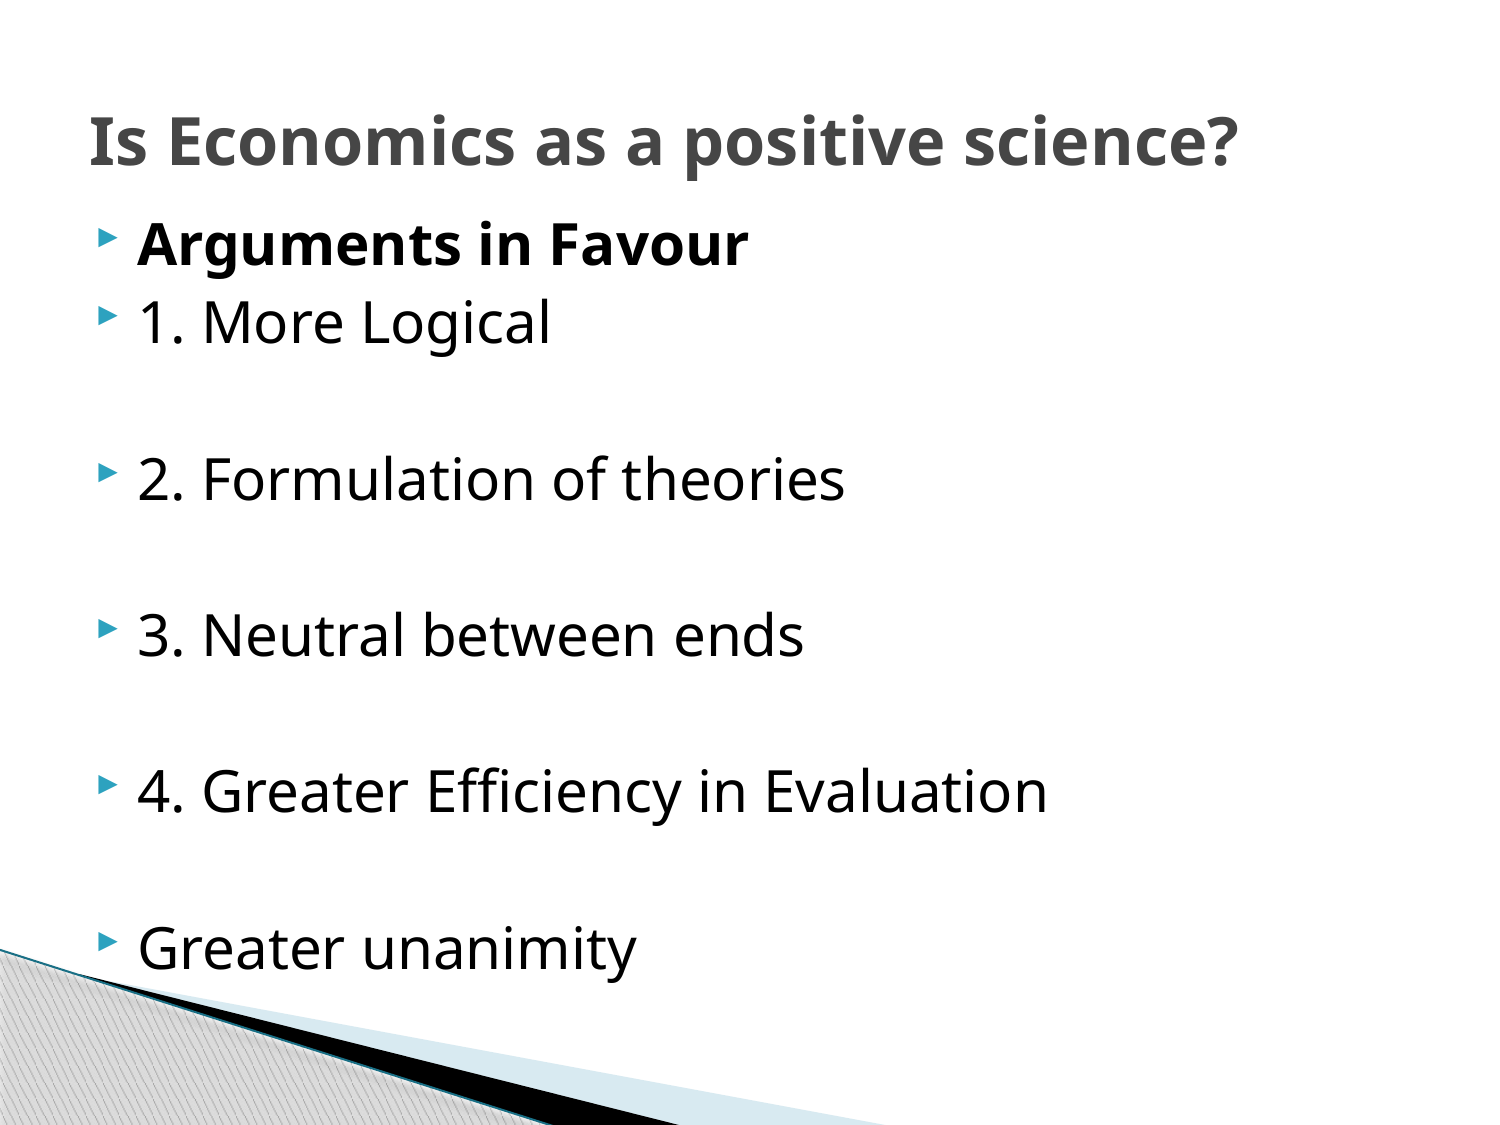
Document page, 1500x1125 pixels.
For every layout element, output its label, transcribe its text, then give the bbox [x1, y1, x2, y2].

title Is Economics as a positive science? [75, 45, 1425, 233]
list Arguments in Favour 1. More Logical 2. Formulation of theories 3. Neutral between ends 4. Greater Efficiency in Evaluation Greater unanimity [62, 200, 1463, 1075]
